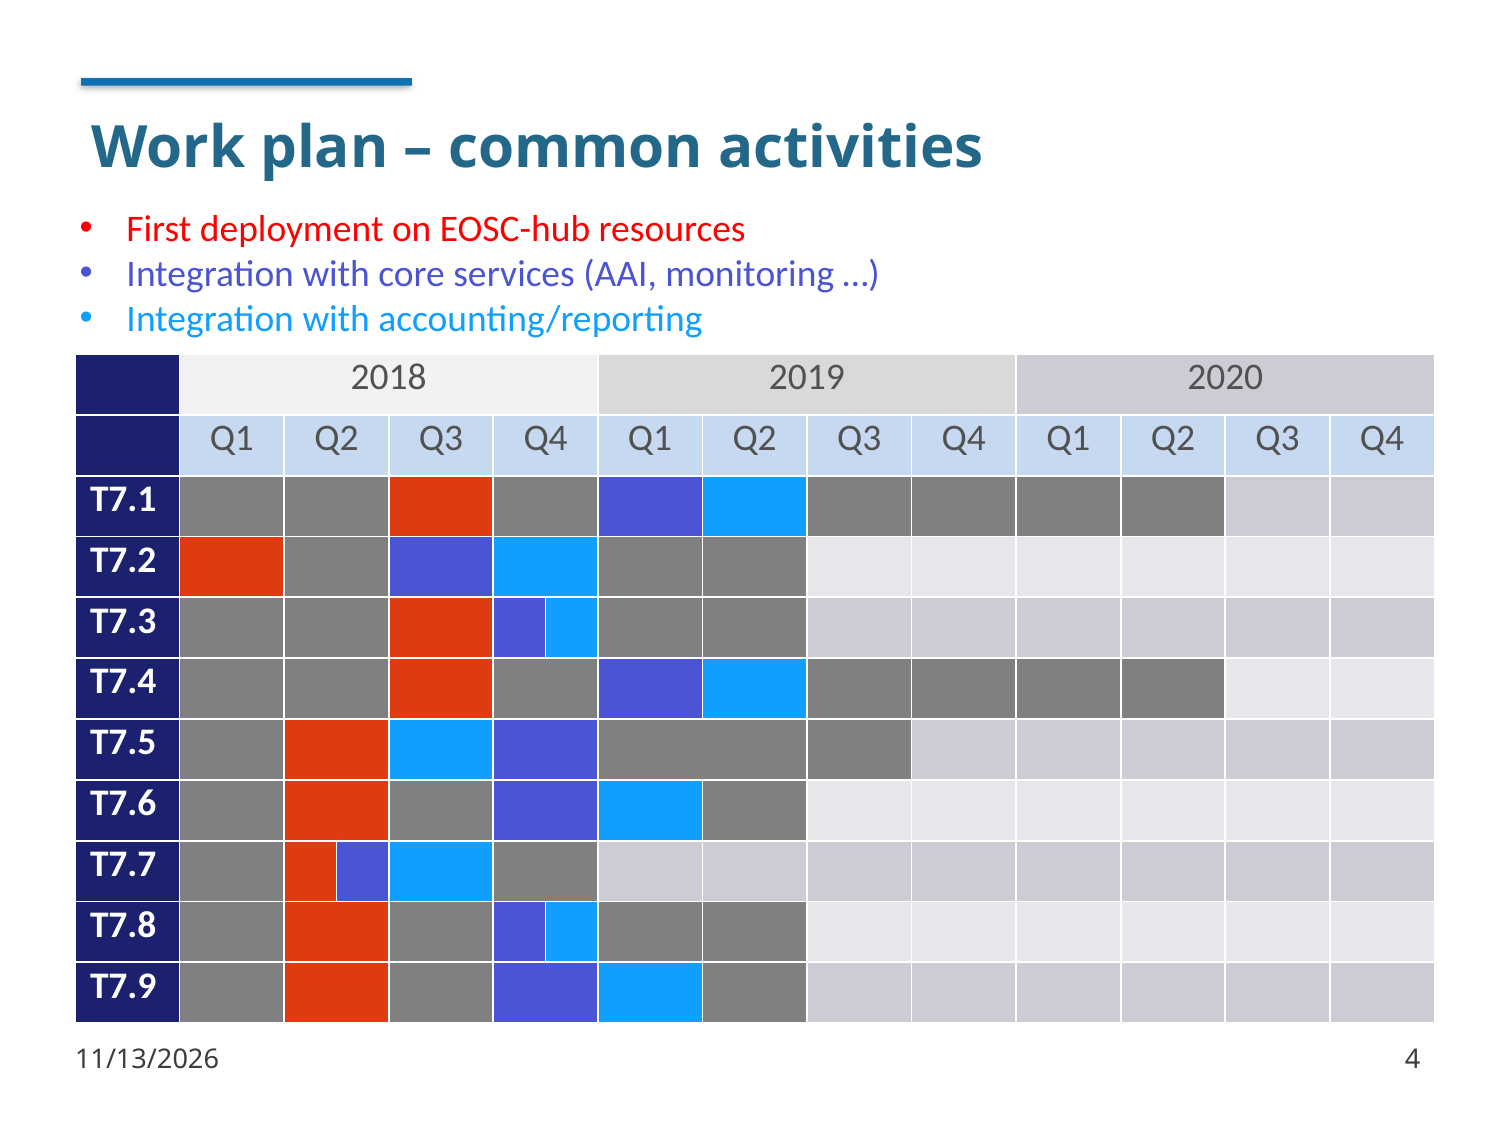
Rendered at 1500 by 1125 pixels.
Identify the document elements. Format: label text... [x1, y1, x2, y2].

table_cell T7.8 [76, 902, 179, 961]
table_cell [390, 720, 492, 779]
table_cell [180, 598, 283, 657]
table_cell [599, 659, 702, 718]
table_cell [1122, 842, 1224, 901]
table_cell [599, 720, 702, 779]
table_cell Q2 [285, 416, 388, 475]
table_cell [912, 598, 1015, 657]
table_cell [1226, 598, 1329, 657]
table_cell [599, 842, 702, 901]
table_cell [1122, 598, 1224, 657]
table_cell T7.5 [76, 720, 179, 779]
table_cell [494, 659, 597, 718]
table_cell [599, 781, 702, 840]
table_cell [285, 659, 388, 718]
table_cell [599, 963, 702, 1022]
table_cell [912, 659, 1015, 718]
table_cell [390, 902, 492, 961]
table_cell [808, 781, 911, 840]
table_cell [494, 598, 545, 657]
table_cell [546, 598, 597, 657]
table_cell [703, 842, 806, 901]
table_cell Q3 [390, 416, 492, 475]
table_cell [808, 720, 911, 779]
table_cell T7.9 [76, 963, 179, 1022]
table_cell [808, 477, 911, 536]
table_cell [703, 598, 806, 657]
table_cell [1122, 477, 1224, 536]
table_cell [1017, 963, 1120, 1022]
text_box First deployment on EOSC-hub resources Integration with core services (AAI, monitoring …) Integration with accounting/reporting [64, 196, 904, 346]
table_header 2018 [180, 355, 597, 414]
table_cell [494, 902, 545, 961]
table_cell [285, 963, 388, 1022]
table_cell [180, 537, 283, 596]
table_cell [1226, 902, 1329, 961]
table_cell [912, 781, 1015, 840]
table_cell [1017, 842, 1120, 901]
table_cell [808, 902, 911, 961]
table_cell [494, 477, 597, 536]
table_cell [285, 477, 388, 536]
table_cell Q3 [808, 416, 911, 475]
table_cell [912, 902, 1015, 961]
table_cell [1331, 477, 1434, 536]
table_cell [1122, 659, 1224, 718]
table_cell [1331, 659, 1434, 718]
table_cell [599, 477, 702, 536]
table_cell [703, 659, 806, 718]
table_cell [390, 477, 492, 536]
table_cell [1226, 842, 1329, 901]
table_cell [808, 963, 911, 1022]
table_cell T7.3 [76, 598, 179, 657]
table_cell [1017, 477, 1120, 536]
table_cell [390, 537, 492, 596]
table_cell [912, 477, 1015, 536]
table_cell [1226, 781, 1329, 840]
table_cell Q4 [494, 416, 597, 475]
table_cell [703, 902, 806, 961]
table_cell [1017, 902, 1120, 961]
slide_number 4 [1085, 1034, 1436, 1094]
table_cell [1017, 781, 1120, 840]
table_cell [703, 963, 806, 1022]
table_cell [390, 963, 492, 1022]
table_cell [1331, 598, 1434, 657]
table_cell [1122, 537, 1224, 596]
table_cell [1122, 720, 1224, 779]
table_cell [599, 537, 702, 596]
table_cell [1331, 537, 1434, 596]
table_header [76, 355, 179, 414]
table_cell [494, 781, 597, 840]
table_cell [390, 659, 492, 718]
table_cell [180, 902, 283, 961]
table_cell [1122, 781, 1224, 840]
table_cell [599, 598, 702, 657]
table_cell [1226, 659, 1329, 718]
table_cell [912, 963, 1015, 1022]
table_cell [1226, 963, 1329, 1022]
table_cell [494, 963, 597, 1022]
table_cell T7.6 [76, 781, 179, 840]
table_cell [285, 781, 388, 840]
table_cell [1122, 963, 1224, 1022]
title Work plan – common activities [76, 101, 1436, 197]
table_cell [1226, 720, 1329, 779]
table_cell [337, 842, 388, 901]
table_cell [912, 842, 1015, 901]
table_cell [494, 537, 597, 596]
table_cell [1226, 537, 1329, 596]
table_cell Q4 [912, 416, 1015, 475]
table_cell [180, 781, 283, 840]
table_cell [180, 720, 283, 779]
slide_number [75, 1034, 425, 1094]
table_cell [390, 598, 492, 657]
table_cell Q1 [1017, 416, 1120, 475]
table_cell [76, 416, 179, 475]
table_header 2020 [1017, 355, 1434, 414]
table_cell [180, 659, 283, 718]
table_header 2019 [599, 355, 1015, 414]
table_cell Q2 [703, 416, 806, 475]
table_cell [494, 842, 597, 901]
table_cell [390, 781, 492, 840]
table_cell T7.2 [76, 537, 179, 596]
table_cell [1331, 781, 1434, 840]
table_cell [285, 720, 388, 779]
table_cell [180, 842, 283, 901]
table_cell [285, 842, 336, 901]
table_cell Q4 [1331, 416, 1434, 475]
table_cell [1017, 720, 1120, 779]
table_cell [494, 720, 597, 779]
table_cell [1331, 720, 1434, 779]
table_cell [180, 477, 283, 536]
table_cell Q3 [1226, 416, 1329, 475]
table_cell [285, 537, 388, 596]
table_cell Q1 [180, 416, 283, 475]
table_cell [808, 842, 911, 901]
table_cell [808, 537, 911, 596]
table_cell Q2 [1122, 416, 1224, 475]
table_cell [702, 720, 806, 779]
table_cell T7.1 [76, 477, 179, 536]
table_cell [1017, 659, 1120, 718]
table_cell [285, 902, 388, 961]
table_cell [1226, 477, 1329, 536]
table_cell [808, 659, 911, 718]
table_cell [703, 477, 806, 536]
table_cell [1122, 902, 1224, 961]
table_cell [912, 720, 1015, 779]
table_cell [1331, 842, 1434, 901]
table_cell [1017, 598, 1120, 657]
table_cell Q1 [599, 416, 702, 475]
table_cell [1331, 963, 1434, 1022]
table_cell [390, 842, 492, 901]
table_cell [703, 537, 806, 596]
table_cell [1017, 537, 1120, 596]
table_cell [285, 598, 388, 657]
table_cell [1331, 902, 1434, 961]
table_cell [703, 781, 806, 840]
table_cell [546, 902, 597, 961]
table_cell [808, 598, 911, 657]
table_cell T7.4 [76, 659, 179, 718]
table_cell [599, 902, 702, 961]
table_cell [912, 537, 1015, 596]
table_cell T7.7 [76, 842, 179, 901]
table_cell [180, 963, 283, 1022]
